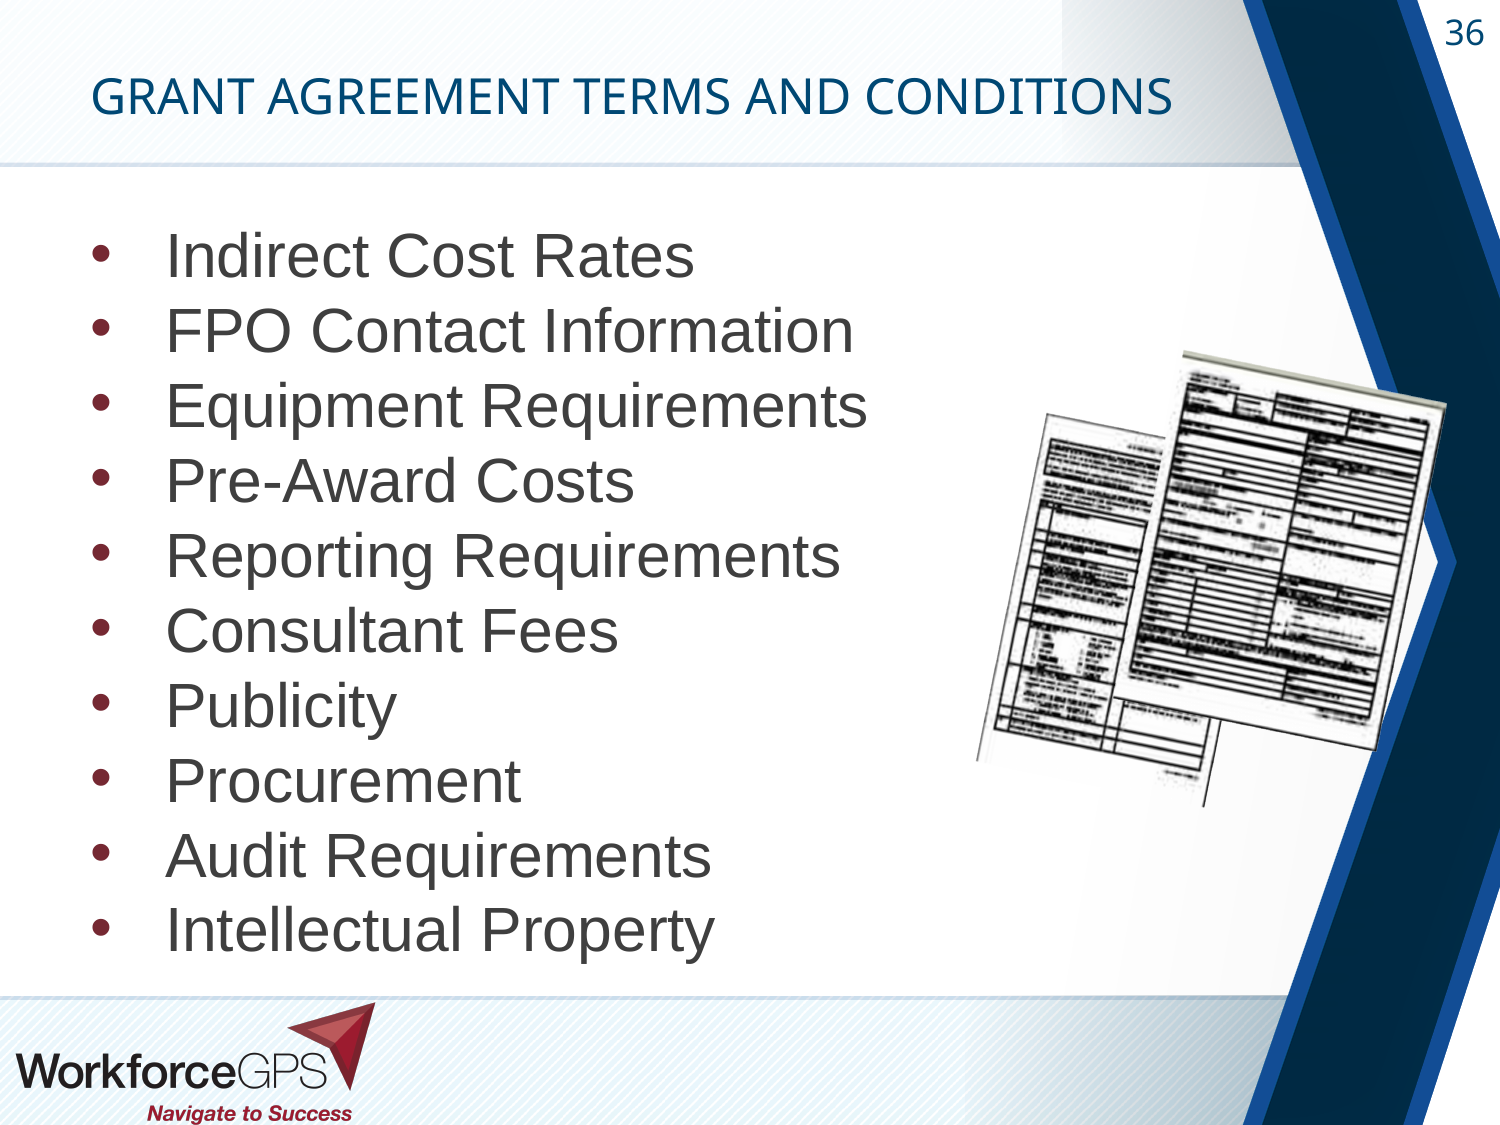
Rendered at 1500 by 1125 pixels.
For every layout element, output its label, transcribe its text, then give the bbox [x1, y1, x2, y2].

picture [977, 0, 1500, 1125]
title Grant Agreement Terms and Conditions [75, 35, 1209, 163]
picture [12, 1001, 379, 1125]
list Indirect Cost Rates FPO Contact Information Equipment Requirements Pre-Award Costs Reporting Requirements Consultant Fees Publicity Procurement Audit Requirements Intellectual Property [75, 200, 925, 1088]
